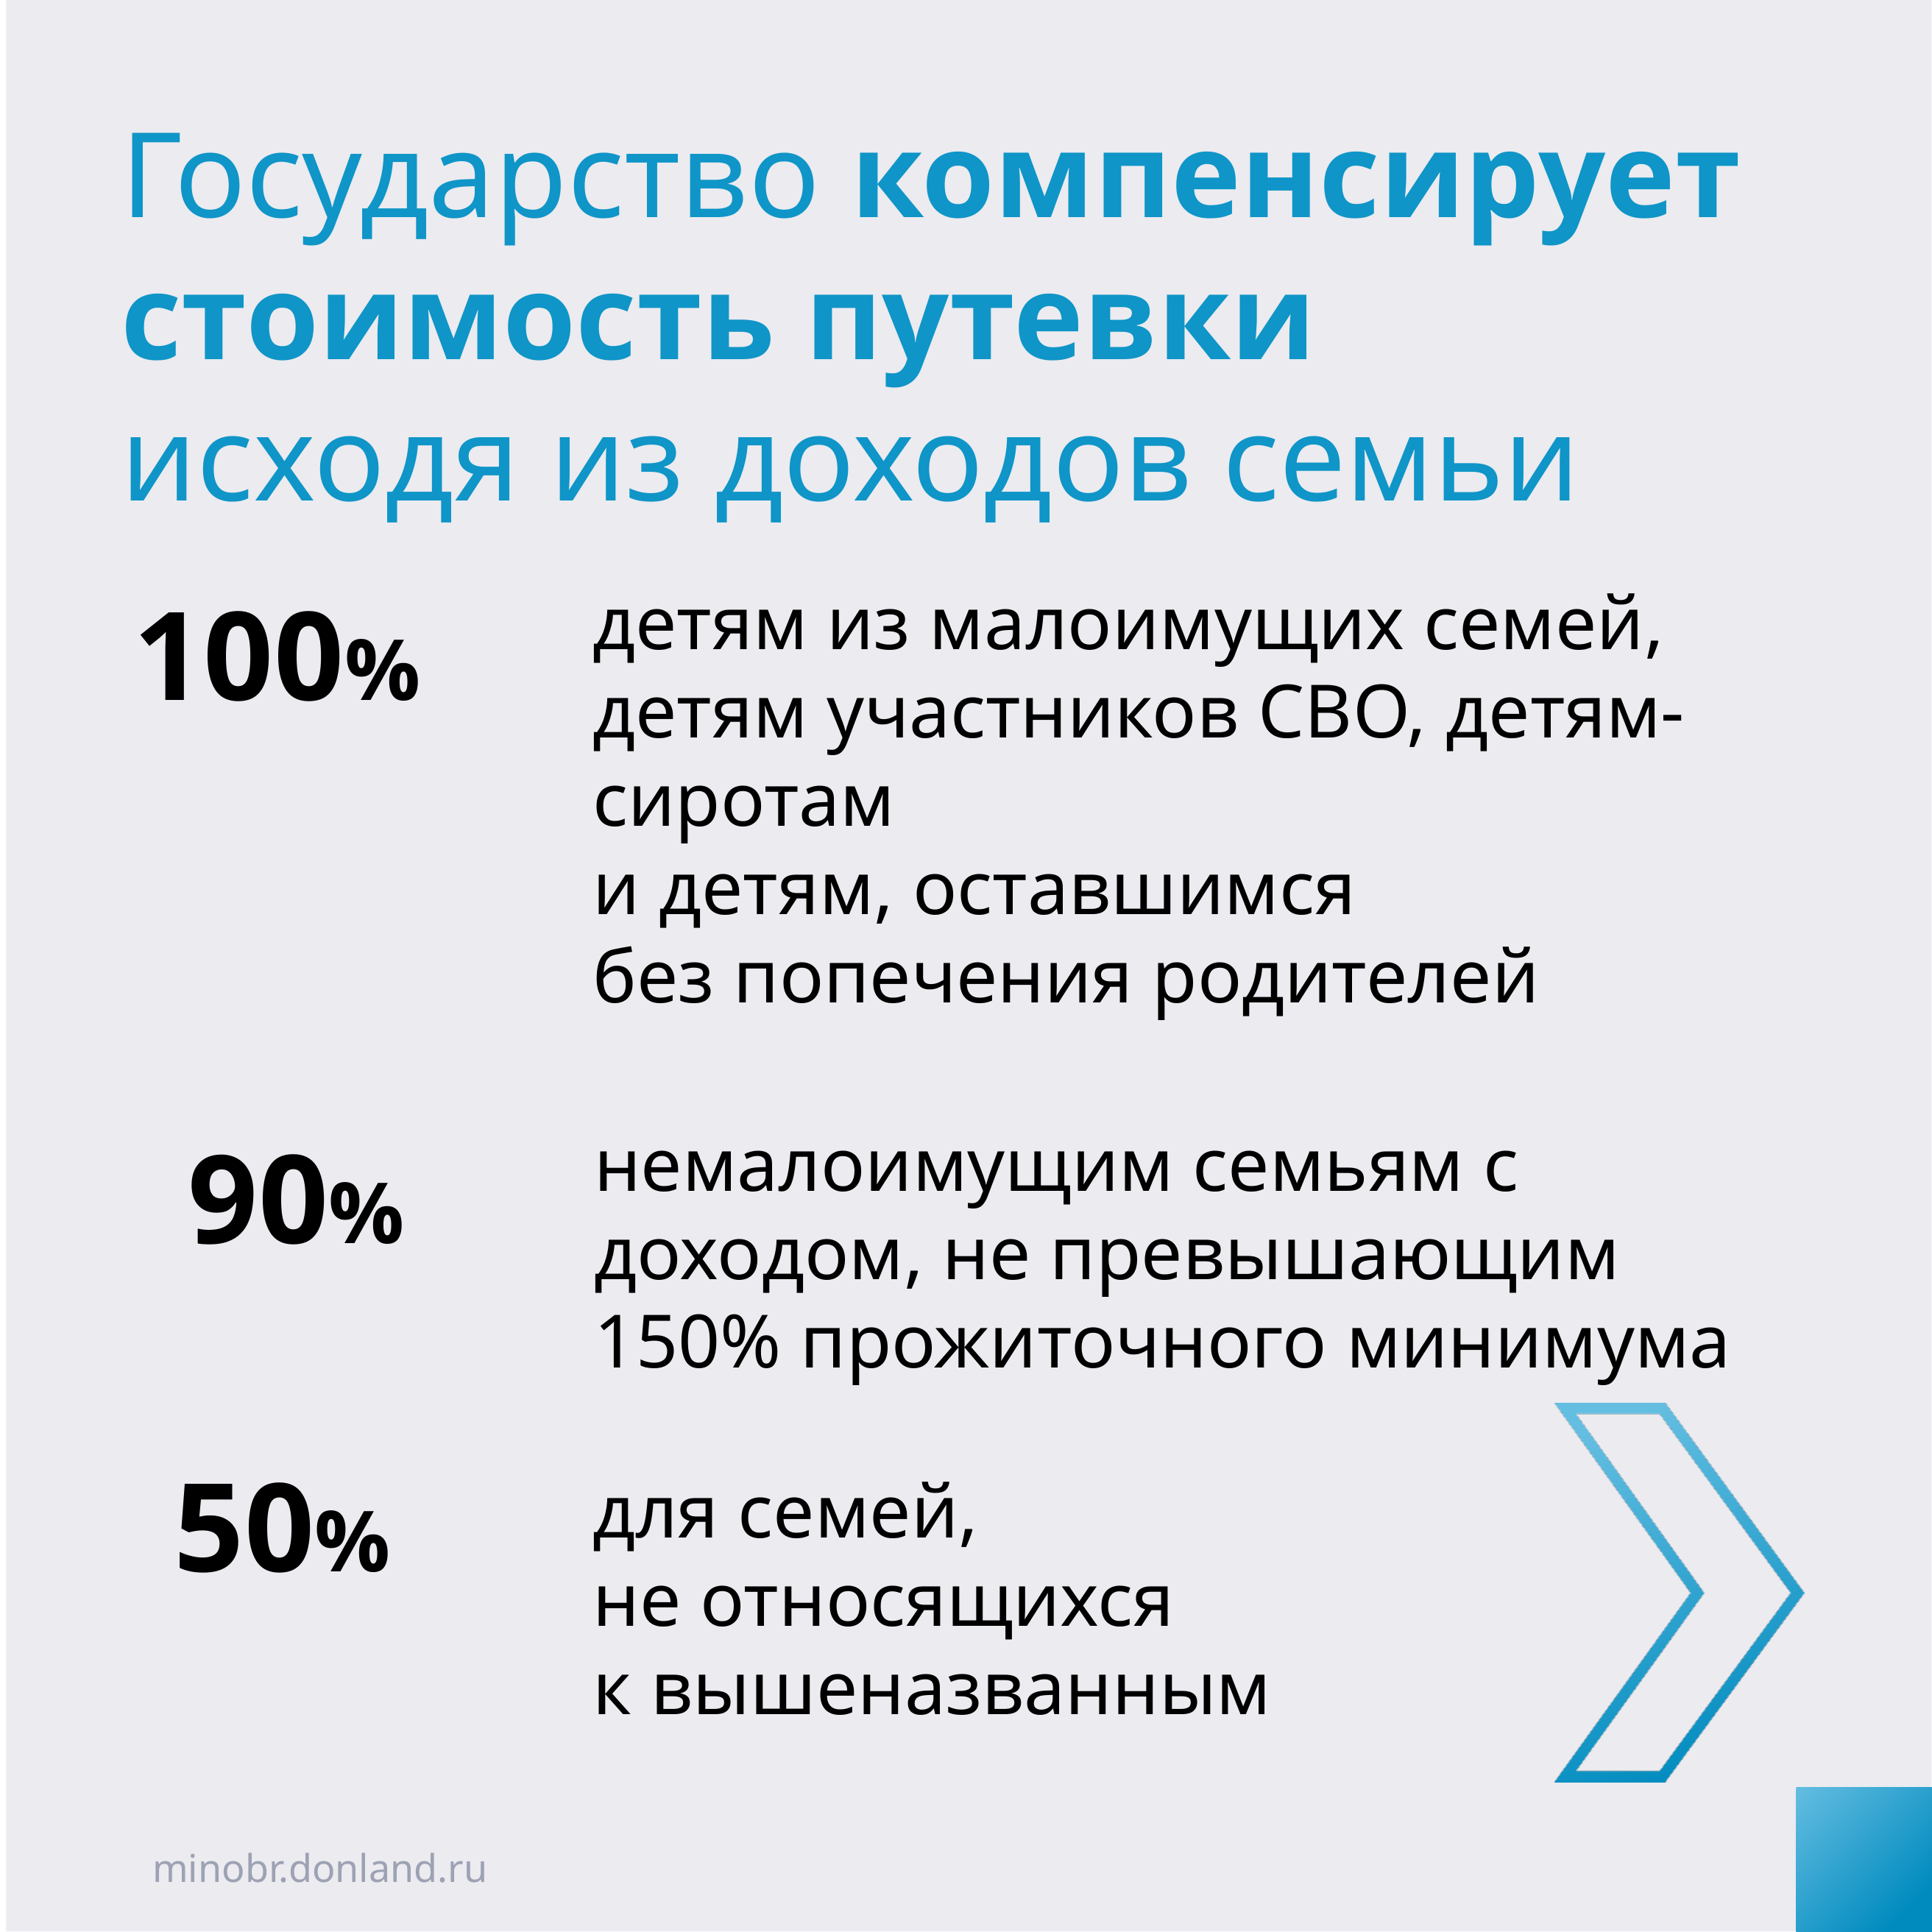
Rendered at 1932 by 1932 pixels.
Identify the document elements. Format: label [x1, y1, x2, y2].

text_box [6, 0, 1932, 1932]
